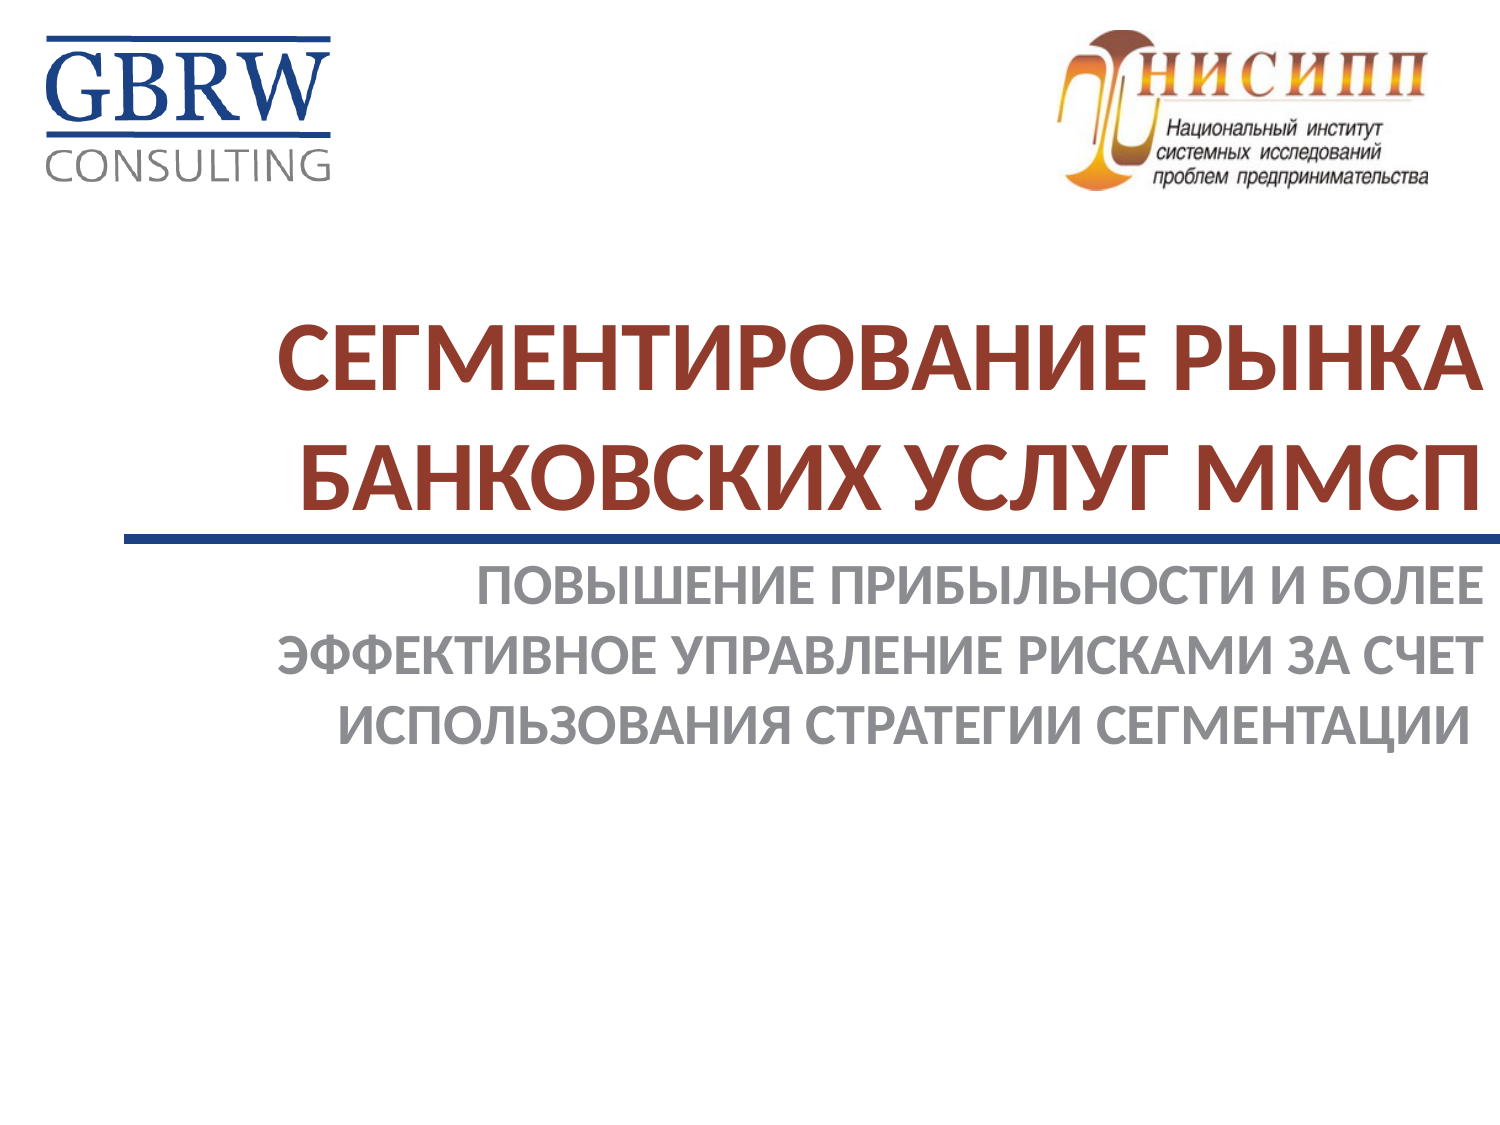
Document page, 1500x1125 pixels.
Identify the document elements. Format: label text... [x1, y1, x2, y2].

picture [1056, 30, 1428, 191]
title СЕГМЕНТИРОВАНИЕ РЫНКА БАНКОВСКИХ УСЛУГ ММСП [88, 314, 1500, 538]
picture [29, 23, 344, 197]
list ПОВЫШЕНИЕ ПРИБЫЛЬНОСТИ И БОЛЕЕ ЭФФЕКТИВНОЕ УПРАВЛЕНИЕ РИСКАМИ ЗА СЧЕТ ИСПОЛЬЗОВАНИЯ СТРАТЕГИИ СЕГМЕНТАЦИИ [118, 550, 1500, 752]
